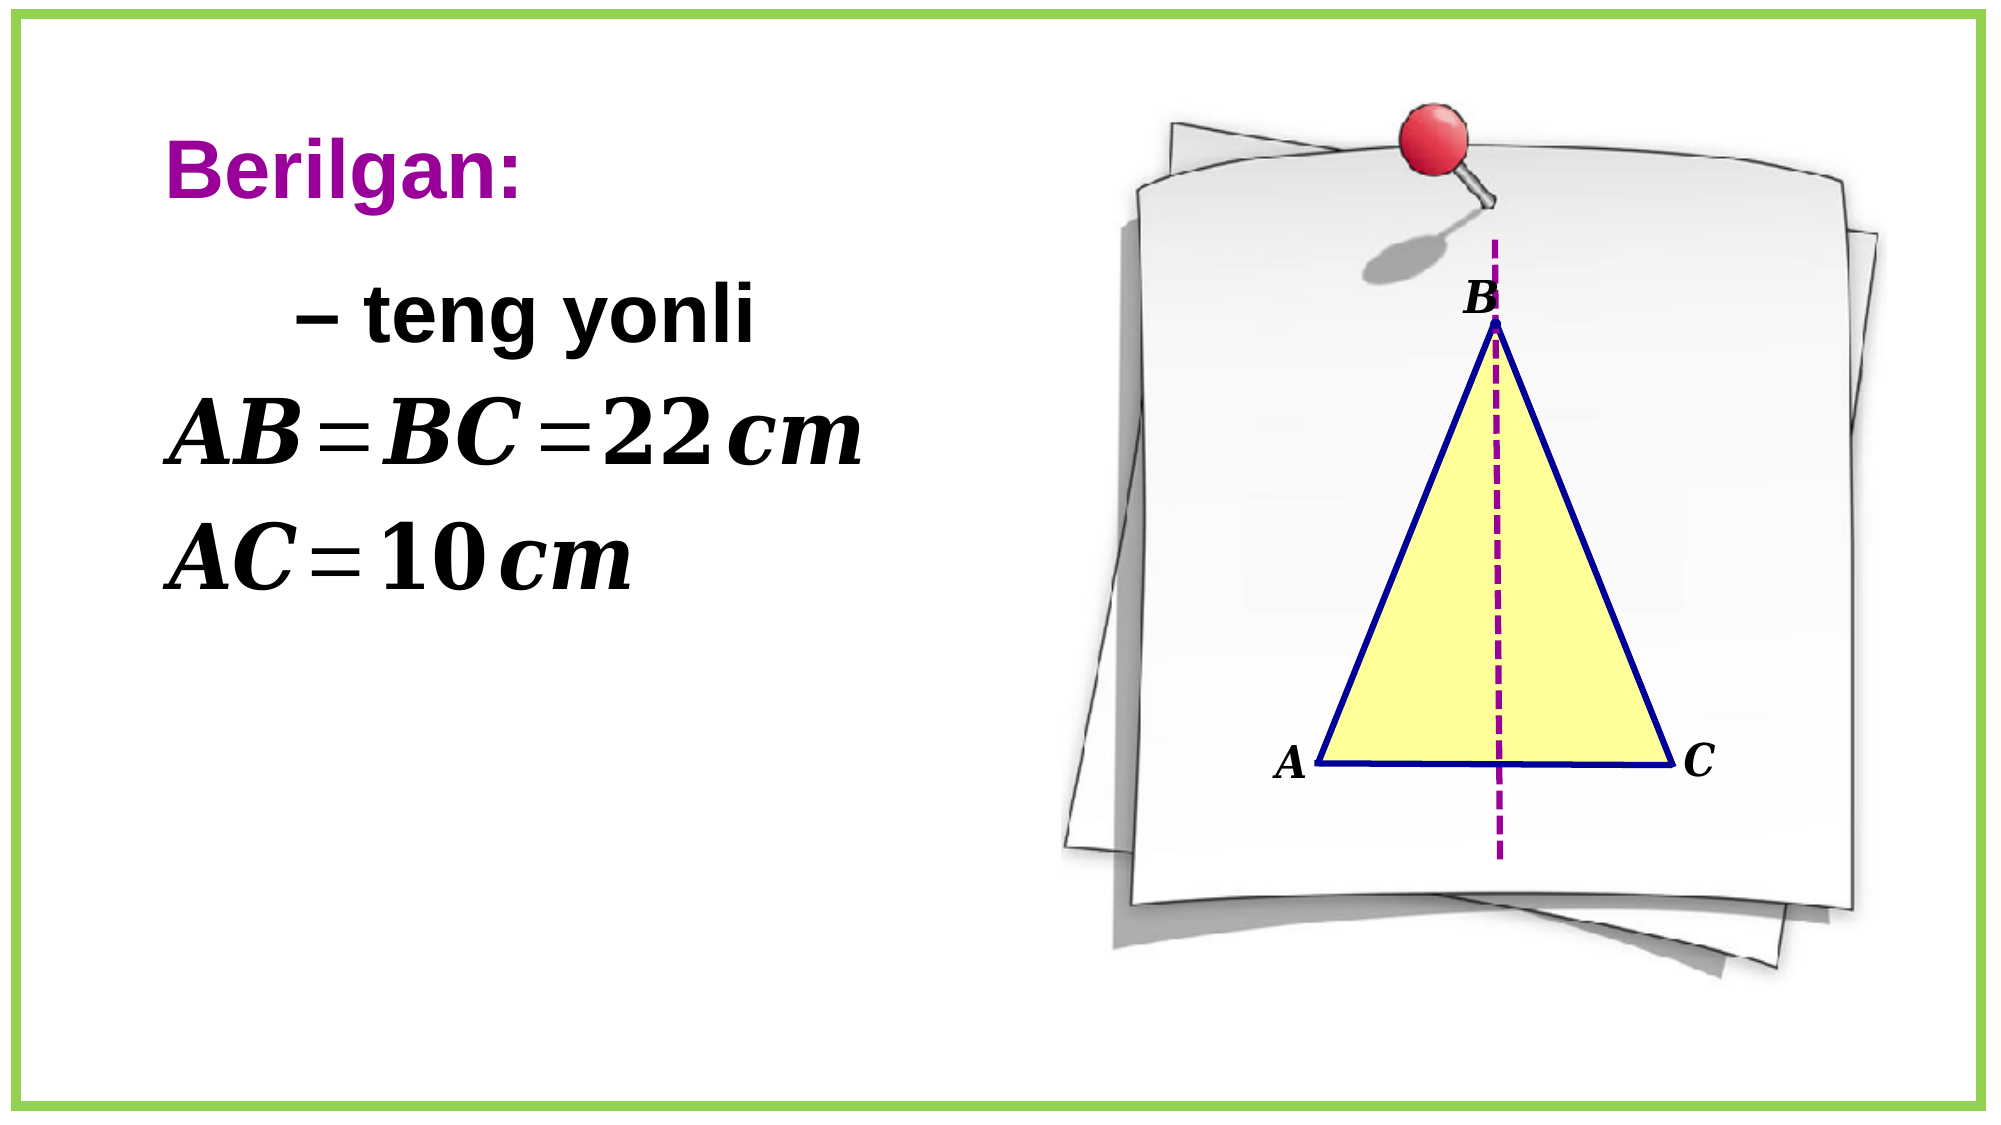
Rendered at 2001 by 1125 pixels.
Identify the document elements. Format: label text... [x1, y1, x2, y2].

picture [1061, 83, 1888, 990]
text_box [1317, 319, 1494, 763]
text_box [1501, 320, 1674, 768]
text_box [1494, 766, 1501, 862]
text_box Berilgan: [149, 107, 541, 223]
text_box [11, 9, 1986, 1111]
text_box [1494, 239, 1501, 763]
